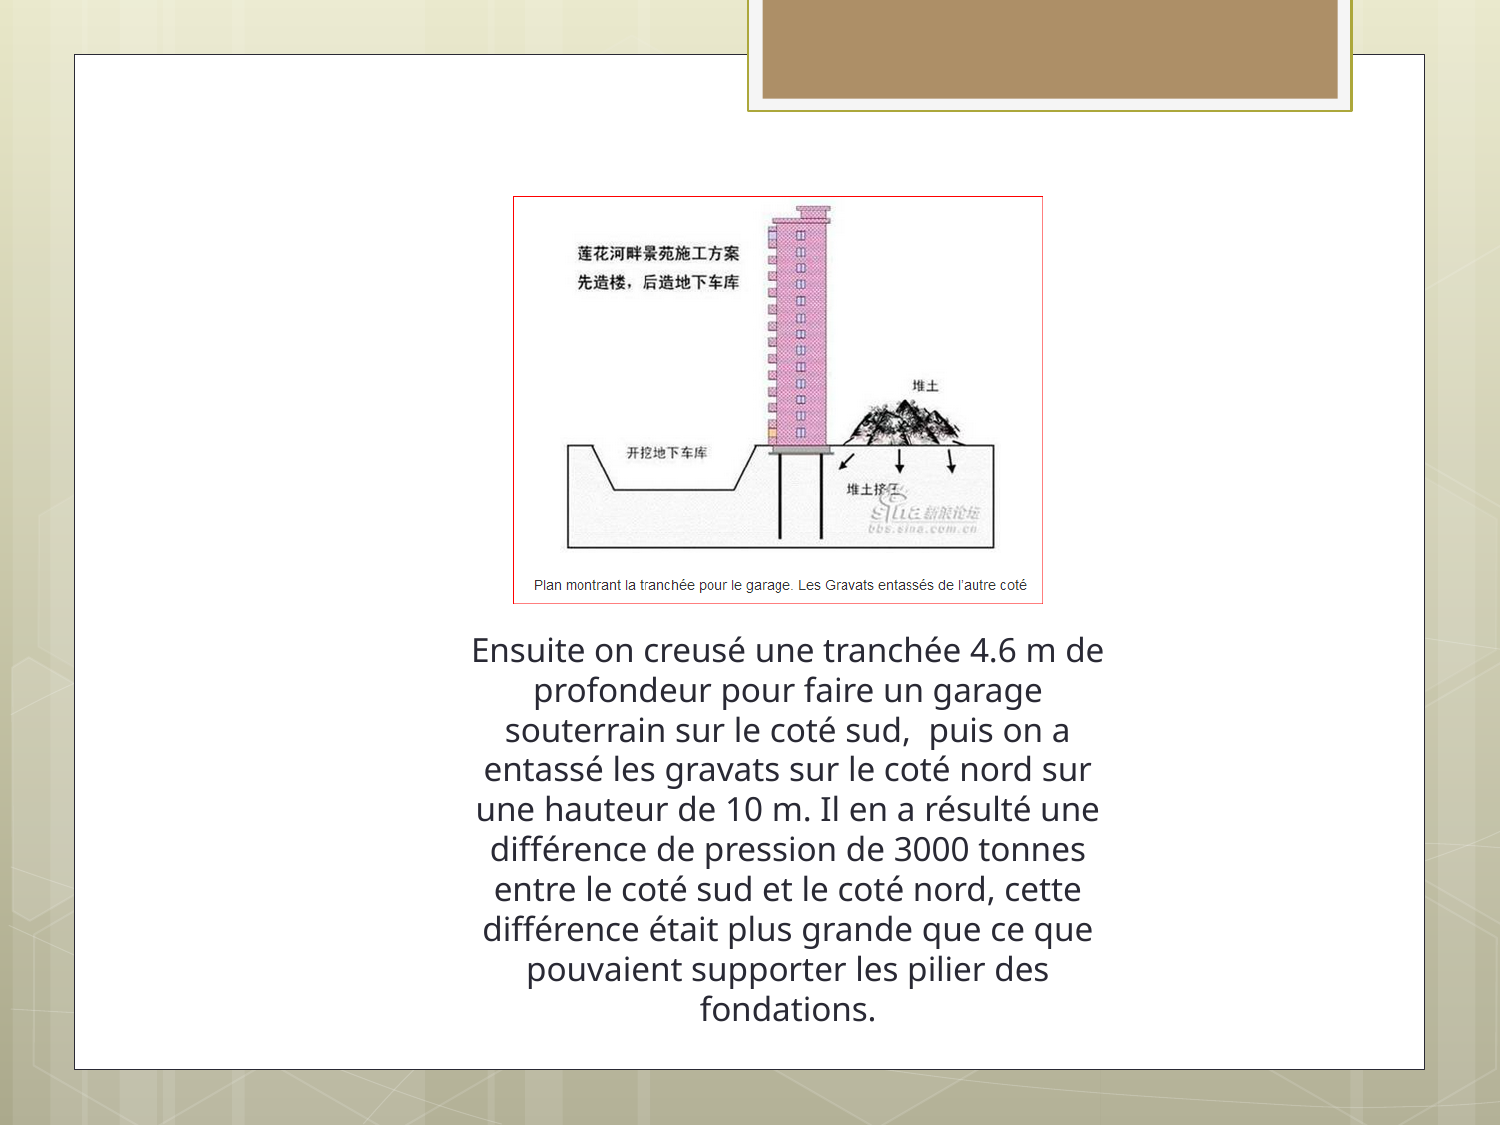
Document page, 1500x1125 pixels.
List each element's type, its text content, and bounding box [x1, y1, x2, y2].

picture [513, 195, 1043, 604]
text_box Ensuite on creusé une tranchée 4.6 m de profondeur pour faire un garage souterrain sur le coté sud, puis on a entassé les gravats sur le coté nord sur une hauteur de 10 m. Il en a résulté une différence de pression de 3000 tonnes entre le coté sud et le coté nord, cette différence était plus grande que ce que pouvaient supporter les pilier des fondations. [437, 621, 1140, 1036]
